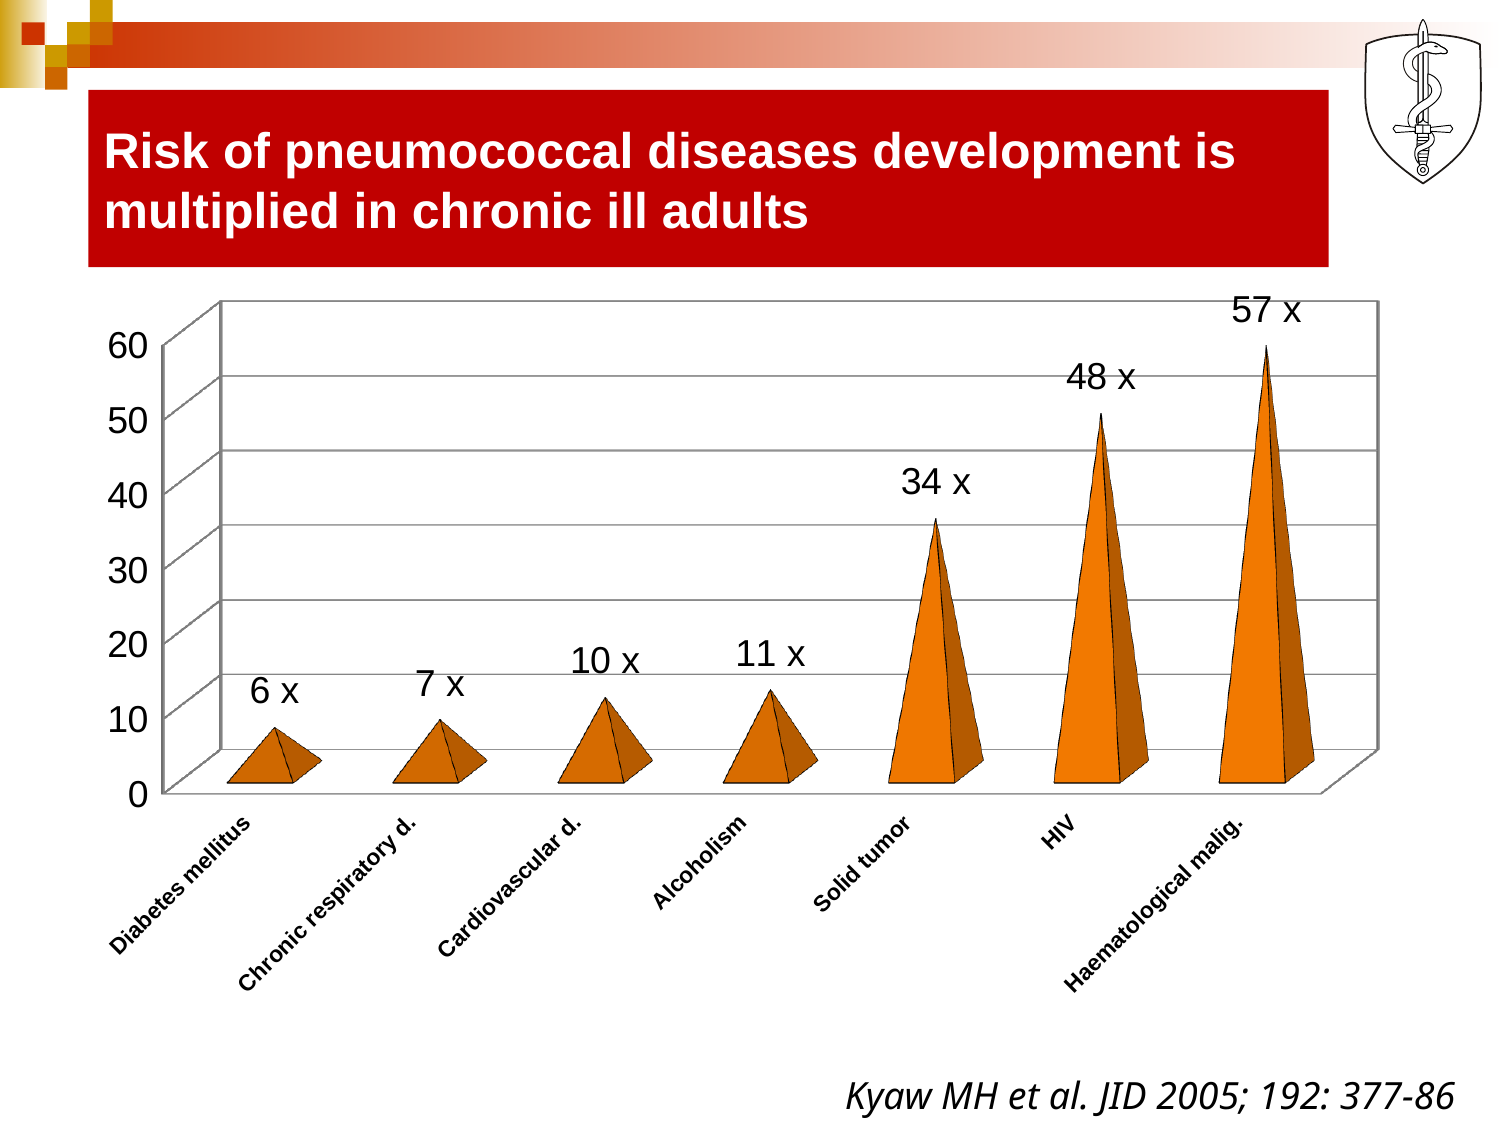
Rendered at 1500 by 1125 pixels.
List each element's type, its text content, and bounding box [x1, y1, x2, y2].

chart [41, 278, 1424, 1083]
text_box Kyaw MH et al. JID 2005; 192: 377-86 [0, 1064, 1471, 1124]
text_box Risk of pneumococcal diseases development is multiplied in chronic ill adults [88, 89, 1329, 268]
